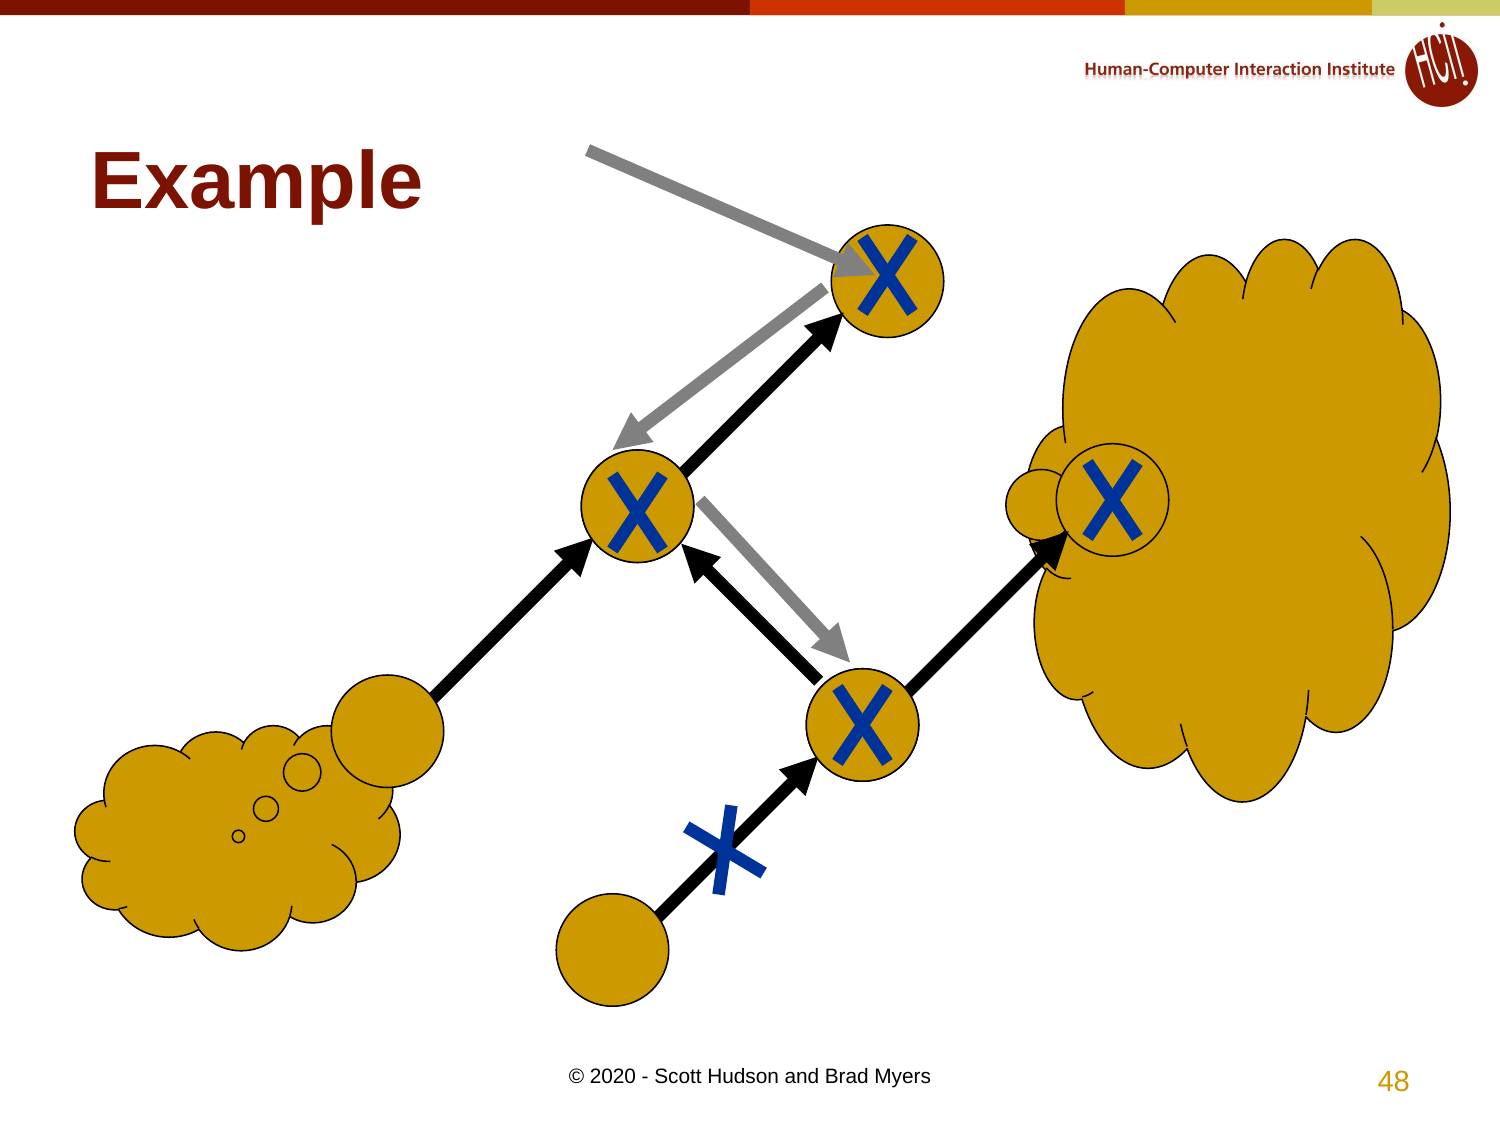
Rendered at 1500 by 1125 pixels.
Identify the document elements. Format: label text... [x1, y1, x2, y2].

text_box [1173, 239, 1451, 803]
slide_number 48 [1074, 1054, 1426, 1101]
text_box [612, 474, 663, 551]
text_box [330, 224, 1169, 1007]
picture [1313, 22, 1478, 107]
title Example [74, 19, 1313, 233]
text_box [837, 687, 888, 763]
text_box [74, 725, 325, 951]
footer © 2020 - Scott Hudson and Brad Myers [457, 1054, 1043, 1101]
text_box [862, 237, 913, 313]
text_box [1087, 462, 1138, 538]
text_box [699, 812, 751, 888]
